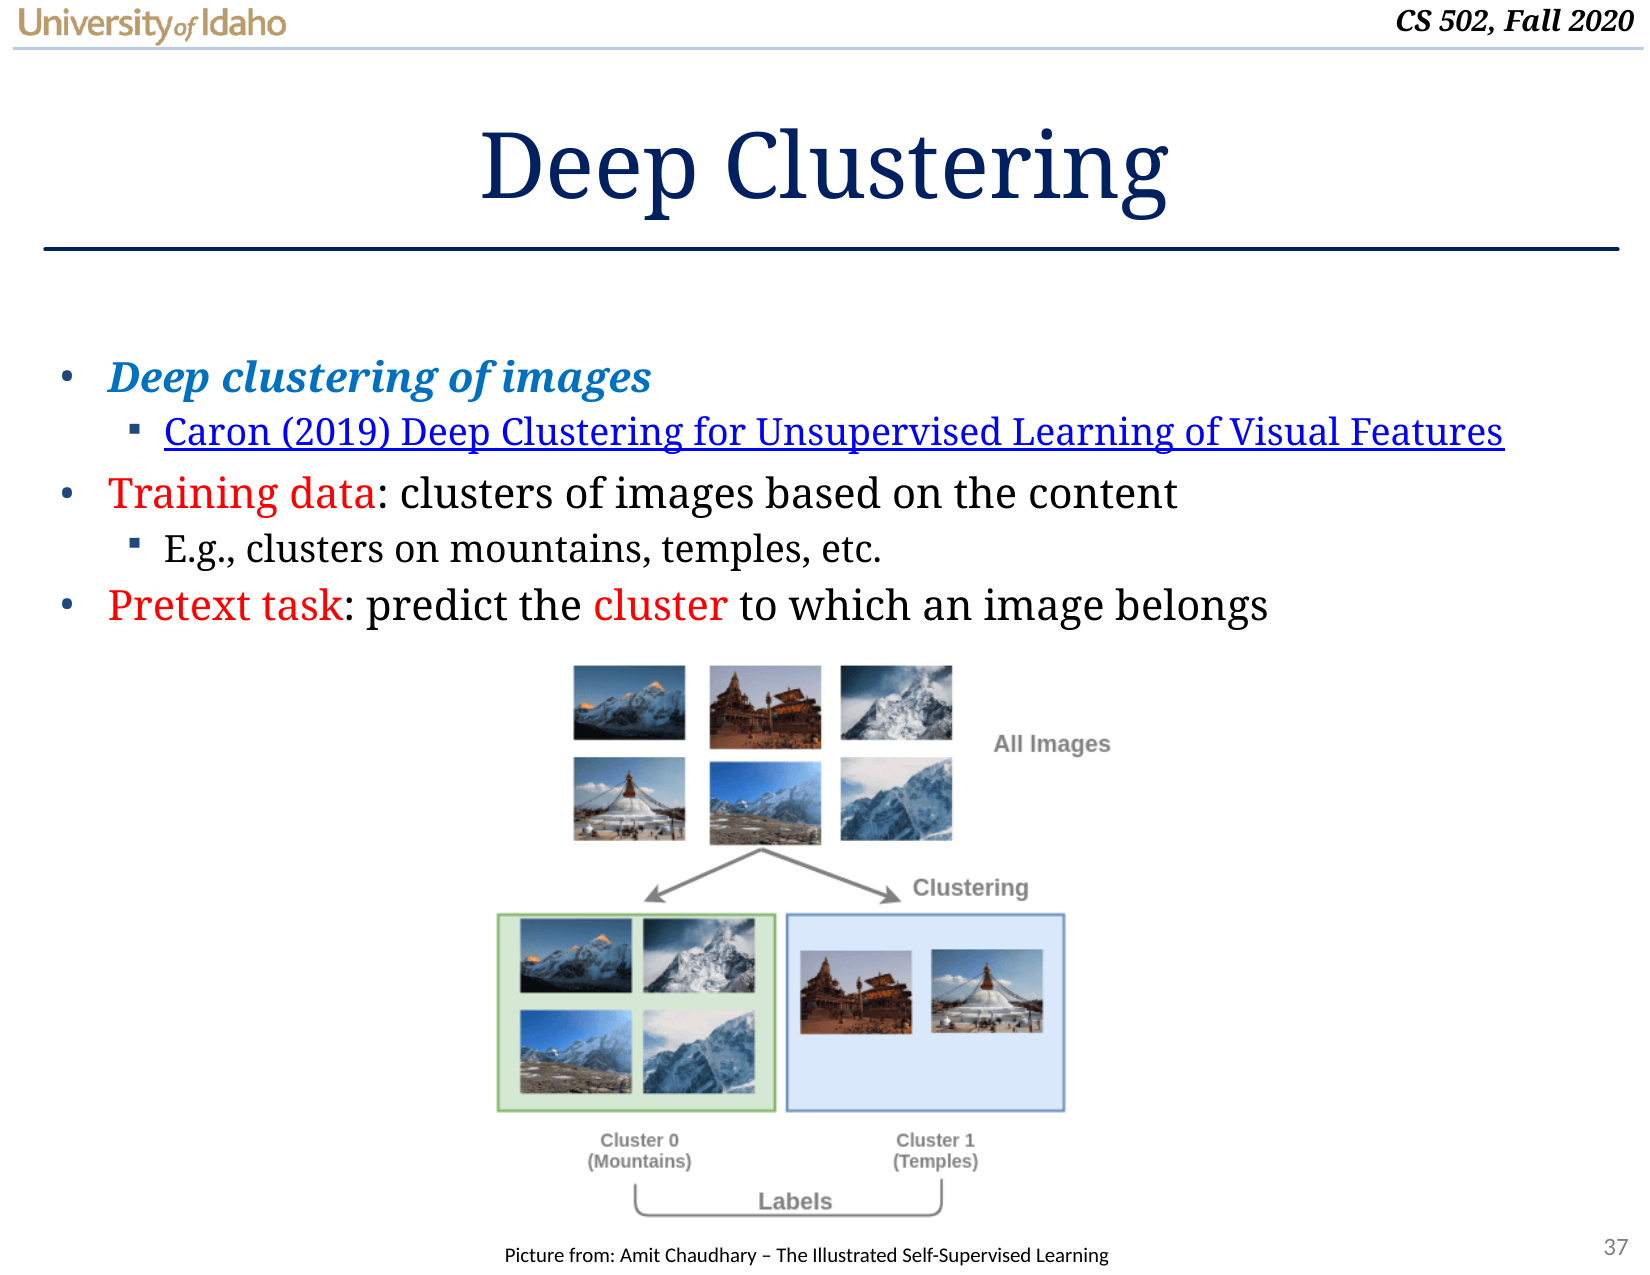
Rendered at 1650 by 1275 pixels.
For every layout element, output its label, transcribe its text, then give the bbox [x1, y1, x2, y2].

title Deep Clustering [0, 75, 1650, 248]
text_box Picture from: Amit Chaudhary – The Illustrated Self-Supervised Learning [187, 1234, 1428, 1275]
picture [482, 654, 1125, 1229]
picture [19, 8, 286, 46]
list Deep clustering of images Caron (2019) Deep Clustering for Unsupervised Learning of Visual Features Training data: clusters of images based on the content E.g., clusters on mountains, temples, etc. Pretext task: predict the cluster to which an image belongs [45, 342, 1618, 1224]
